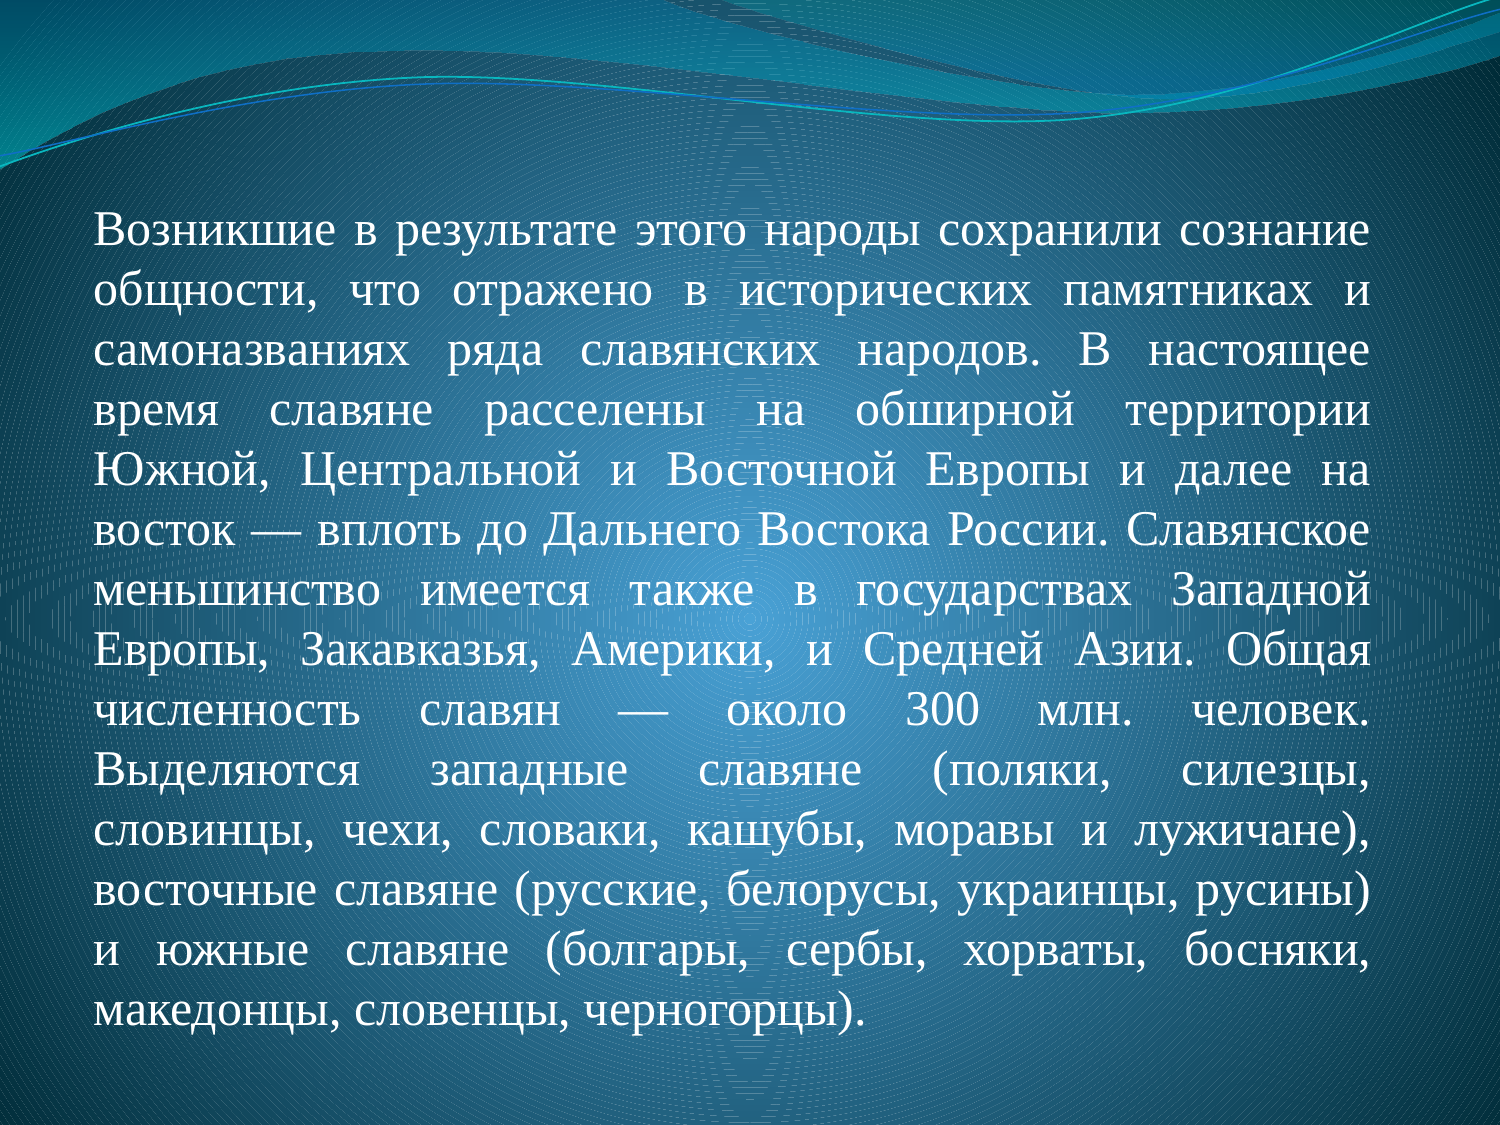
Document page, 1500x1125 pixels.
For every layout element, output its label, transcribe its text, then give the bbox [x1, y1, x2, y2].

subtitle Возникшие в результате этого народы сохранили сознание общности, что отражено в исторических памятниках и самоназваниях ряда славянских народов. В настоящее время славяне расселены на обширной территории Южной, Центральной и Восточной Европы и далее на восток — вплоть до Дальнего Востока России. Славянское меньшинство имеется также в государствах Западной Европы, Закавказья, Америки, и Средней Азии. Общая численность славян — около 300 млн. человек. Выделяются западные славяне (поляки, силезцы, словинцы, чехи, словаки, кашубы, моравы и лужичане), восточные славяне (русские, белорусы, украинцы, русины) и южные славяне (болгары, сербы, хорваты, босняки, македонцы, словенцы, черногорцы). [93, 187, 1383, 370]
